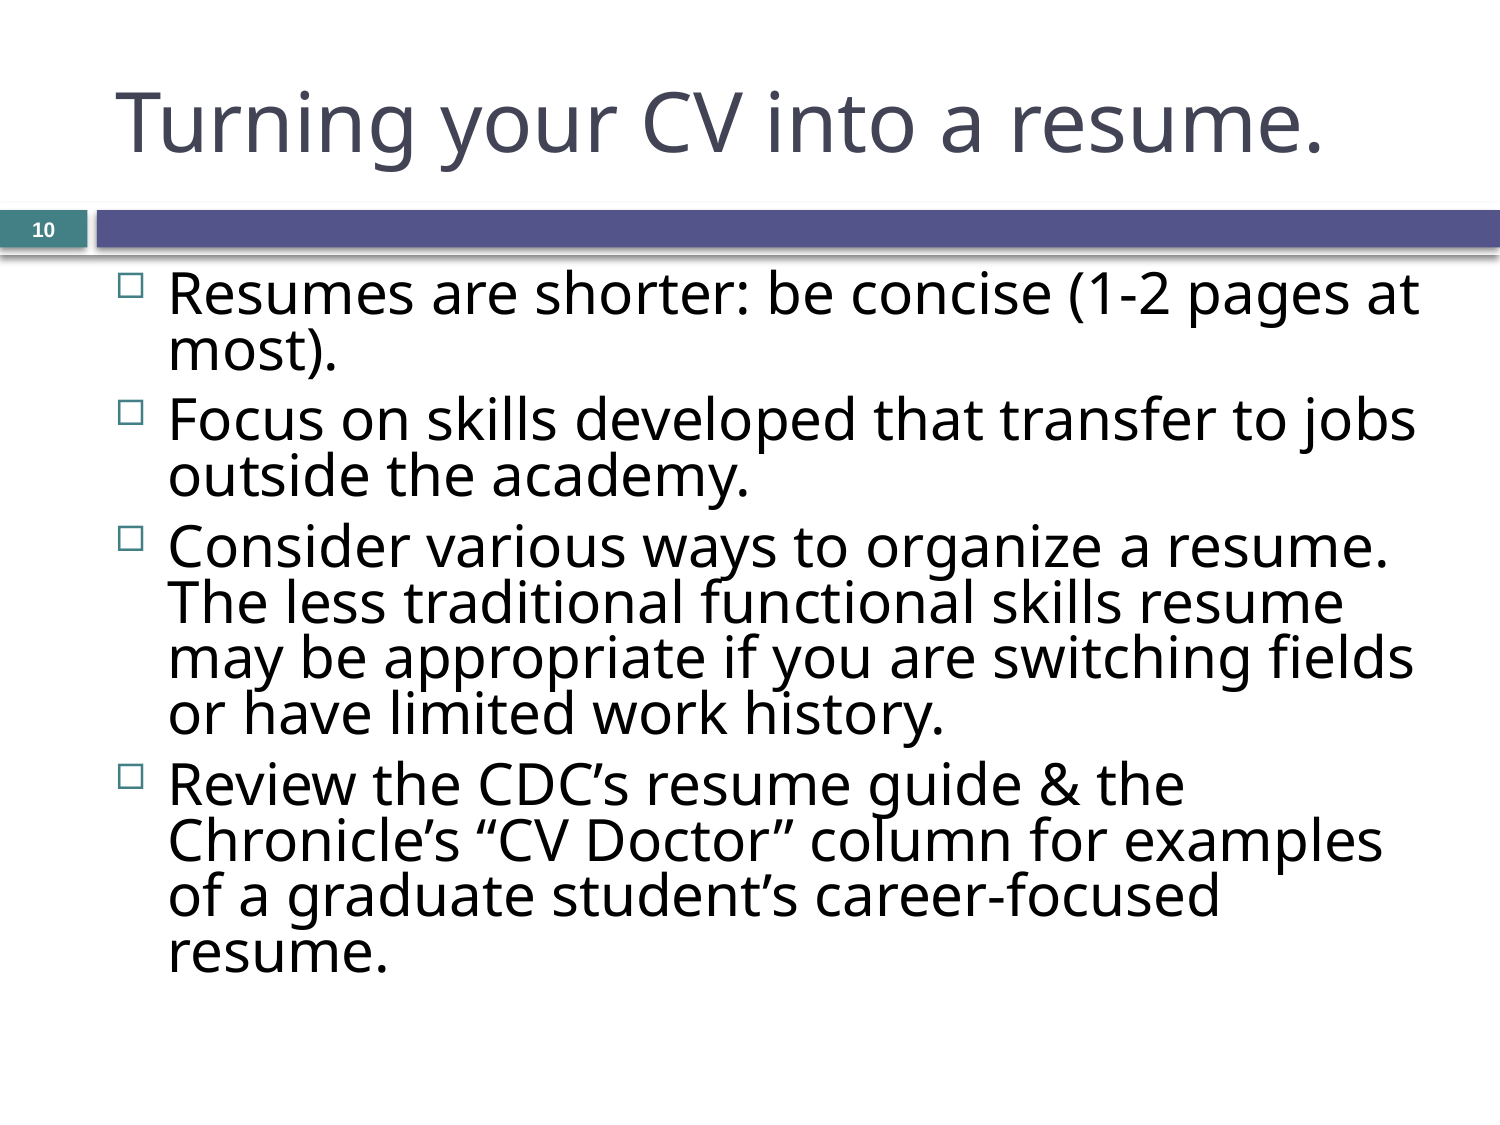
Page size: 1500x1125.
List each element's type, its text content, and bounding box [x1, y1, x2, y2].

slide_number 10 [0, 208, 88, 249]
title Turning your CV into a resume. [100, 37, 1438, 200]
list Resumes are shorter: be concise (1-2 pages at most). Focus on skills developed that transfer to jobs outside the academy. Consider various ways to organize a resume. The less traditional functional skills resume may be appropriate if you are switching fields or have limited work history. Review the CDC’s resume guide & the Chronicle’s “CV Doctor” column for examples of a graduate student’s career-focused resume. [100, 262, 1438, 1000]
